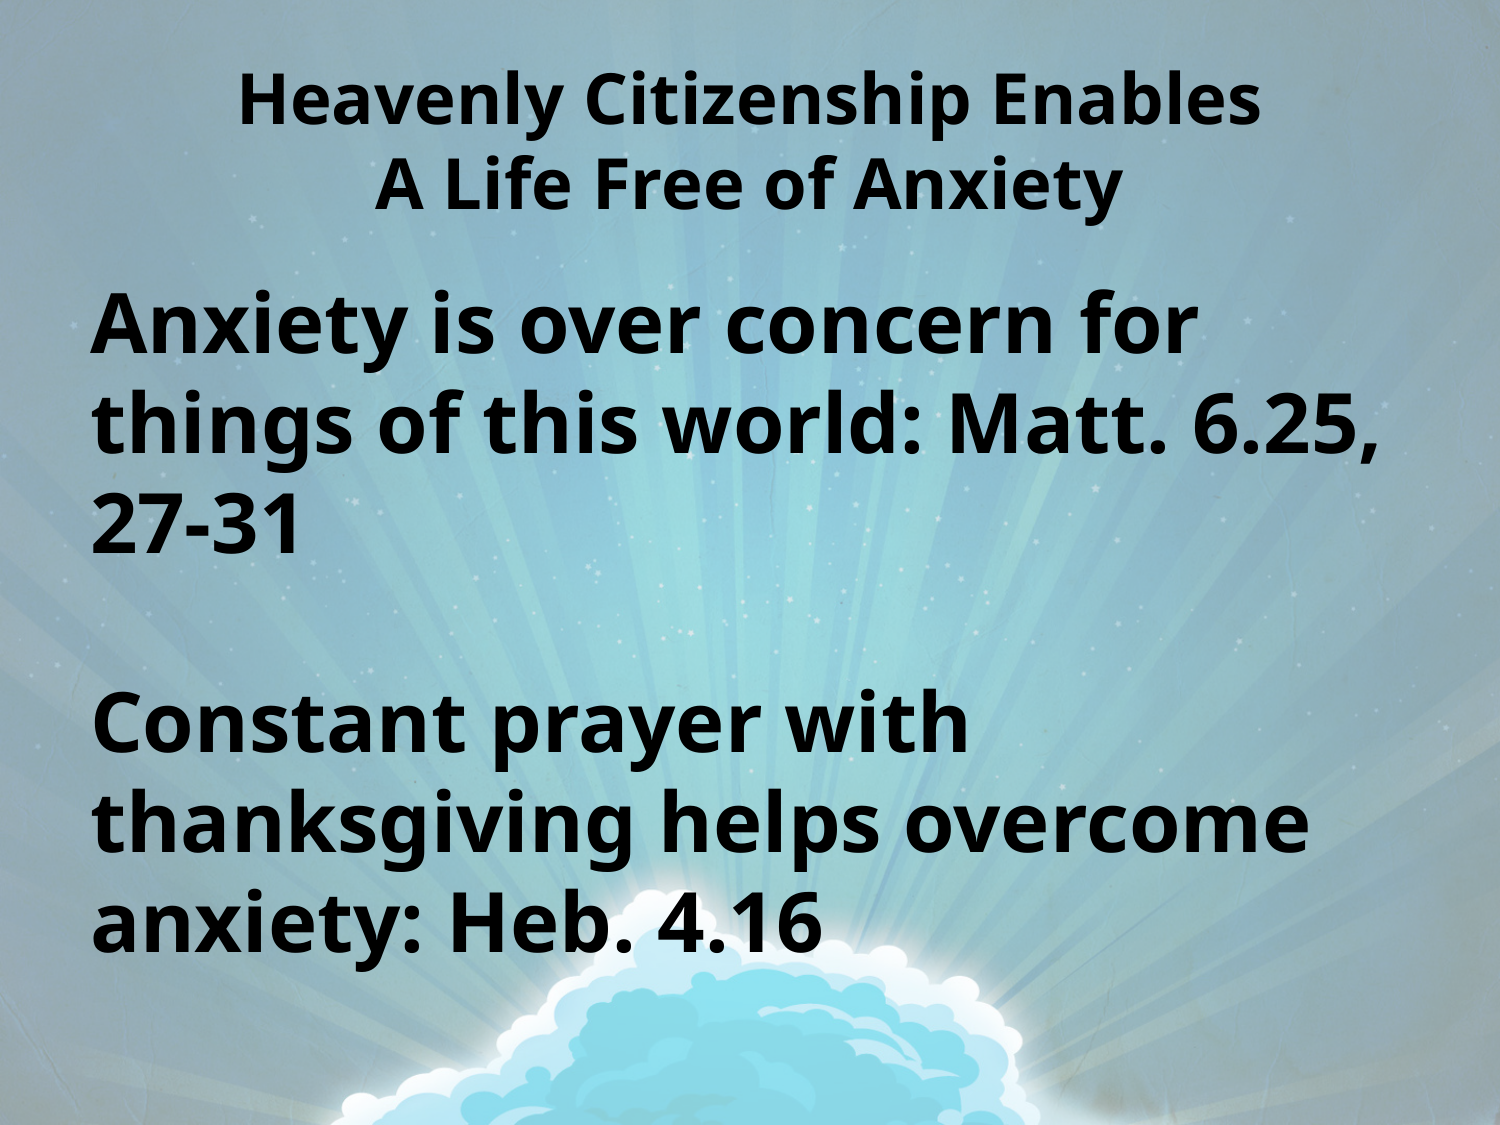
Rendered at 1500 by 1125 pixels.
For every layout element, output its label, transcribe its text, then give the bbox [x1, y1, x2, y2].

list Anxiety is over concern for things of this world: Matt. 6.25, 27-31 Constant prayer with thanksgiving helps overcome anxiety: Heb. 4.16 [75, 262, 1500, 1005]
title Heavenly Citizenship Enables A Life Free of Anxiety [75, 45, 1425, 233]
